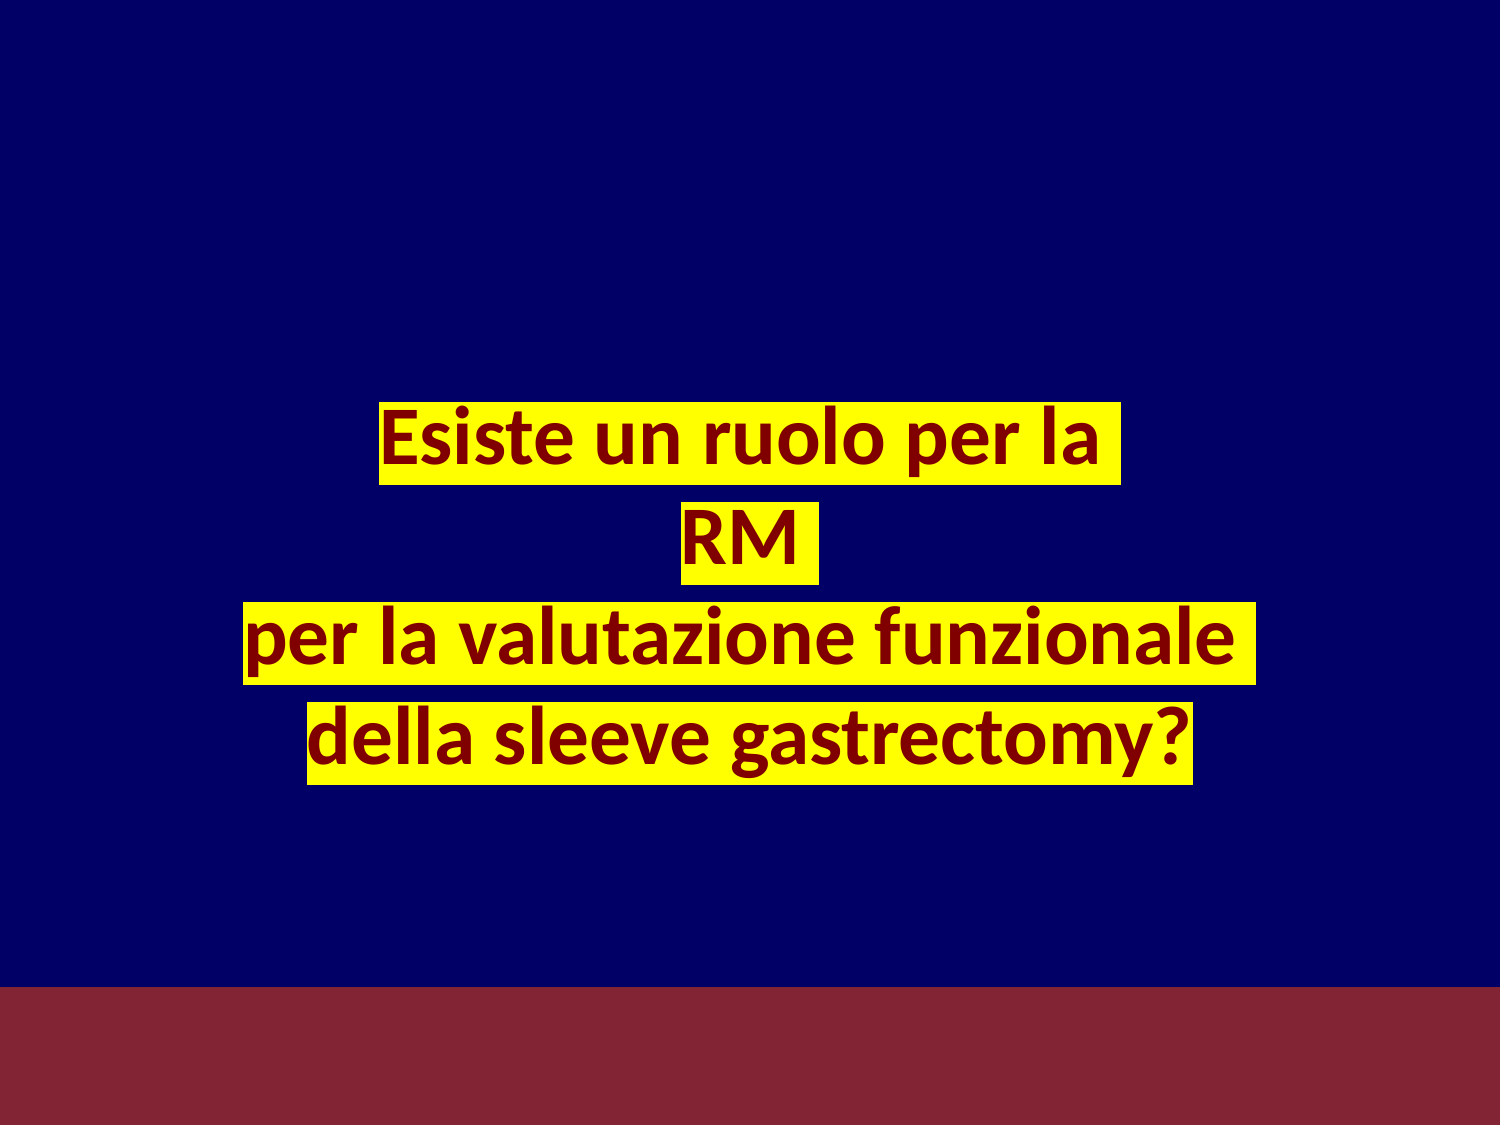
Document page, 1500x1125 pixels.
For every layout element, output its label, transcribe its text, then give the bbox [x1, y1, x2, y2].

picture [0, 987, 1500, 1125]
text_box Esiste un ruolo per la RM per la valutazione funzionale della sleeve gastrectomy? [41, 373, 1459, 789]
